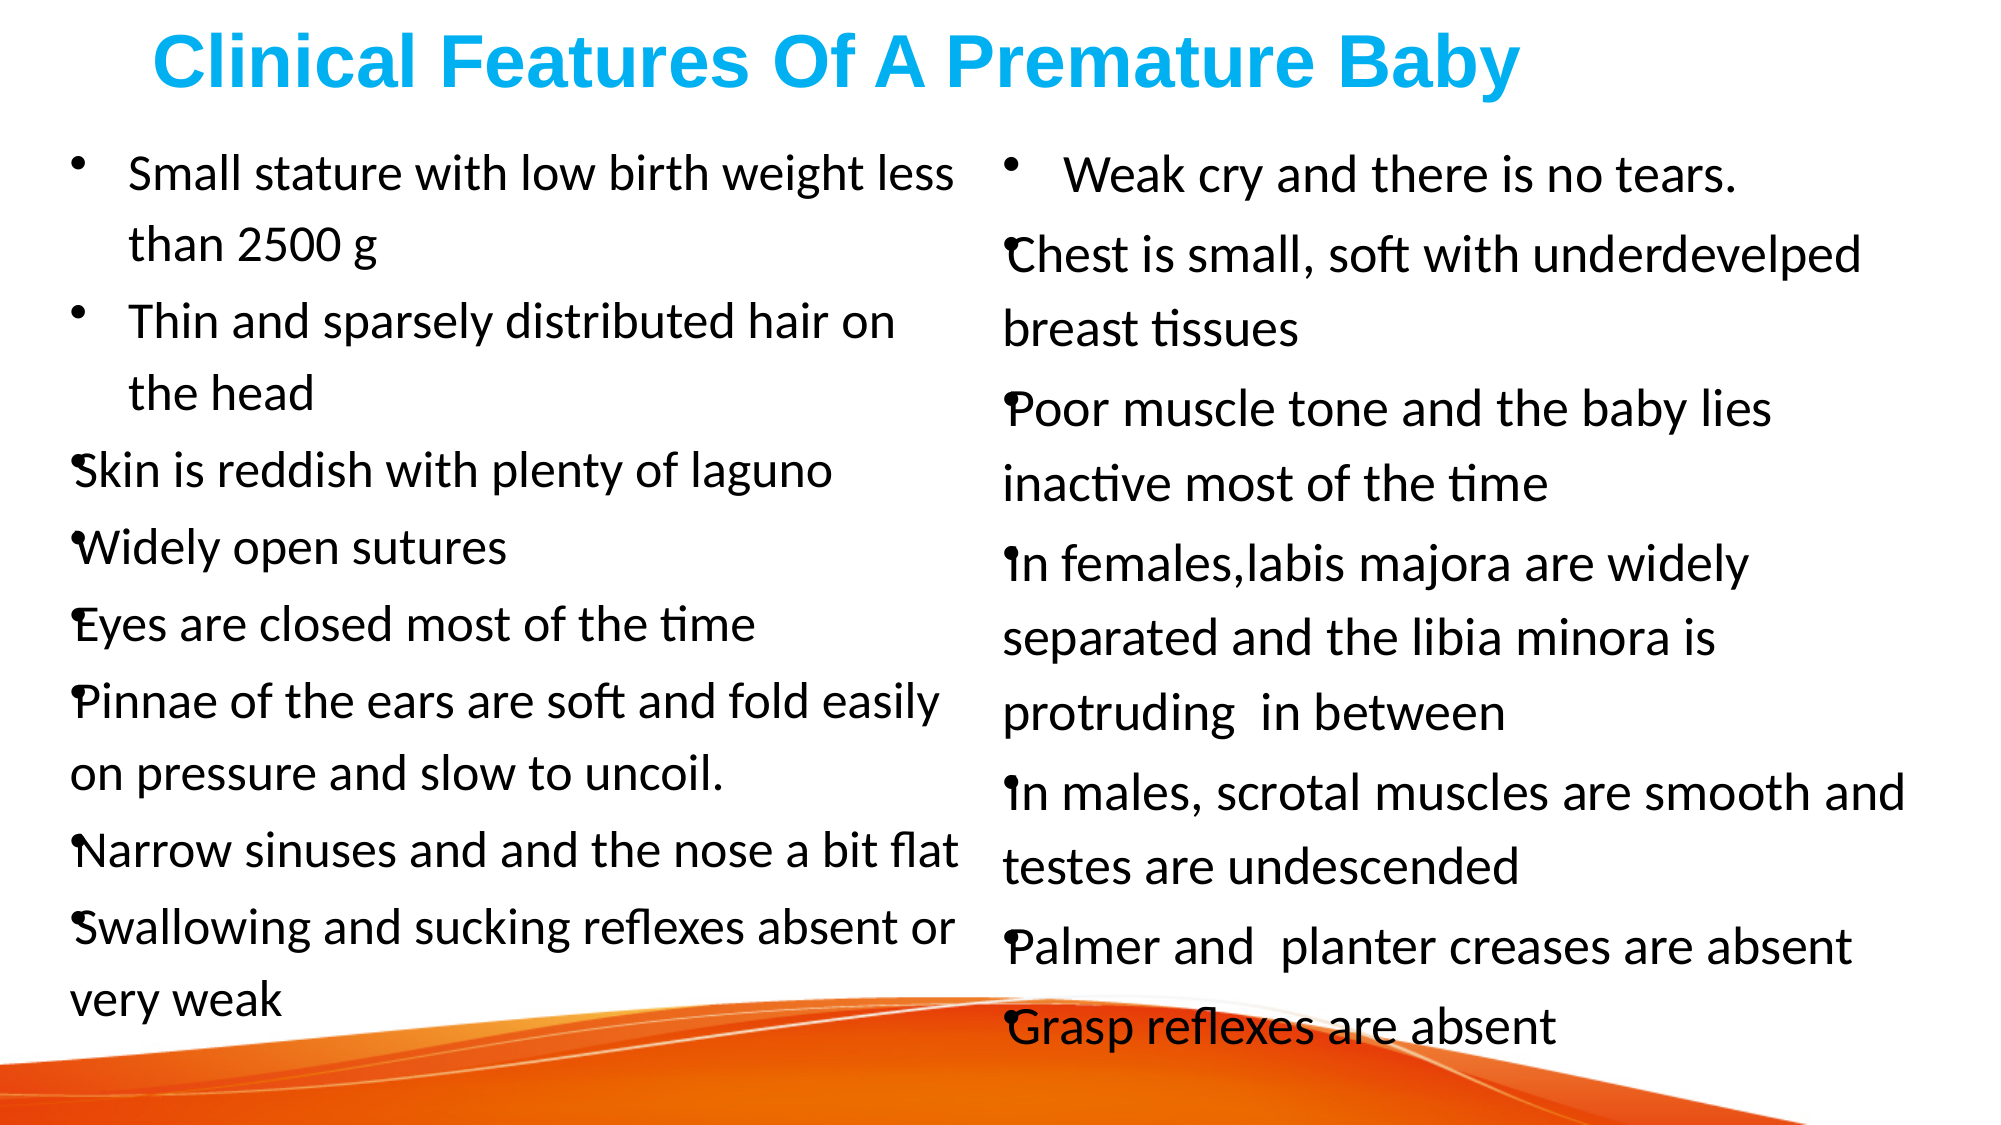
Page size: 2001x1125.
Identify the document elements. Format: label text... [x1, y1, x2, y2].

picture [0, 0, 2000, 1125]
list Weak cry and there is no tears. Chest is small, soft with underdevelped breast tissues Poor muscle tone and the baby lies inactive most of the time In females,labis majora are widely separated and the libia minora is protruding in between In males, scrotal muscles are smooth and testes are undescended Palmer and planter creases are absent Grasp reflexes are absent [987, 121, 1947, 1086]
title Clinical Features Of A Premature Baby [137, 0, 1863, 115]
slide_number [1433, 1024, 1900, 1103]
list Small stature with low birth weight less than 2500 g Thin and sparsely distributed hair on the head Skin is reddish with plenty of laguno Widely open sutures Eyes are closed most of the time Pinnae of the ears are soft and fold easily on pressure and slow to uncoil. Narrow sinuses and and the nose a bit flat Swallowing and sucking reflexes absent or very weak [54, 121, 988, 1104]
